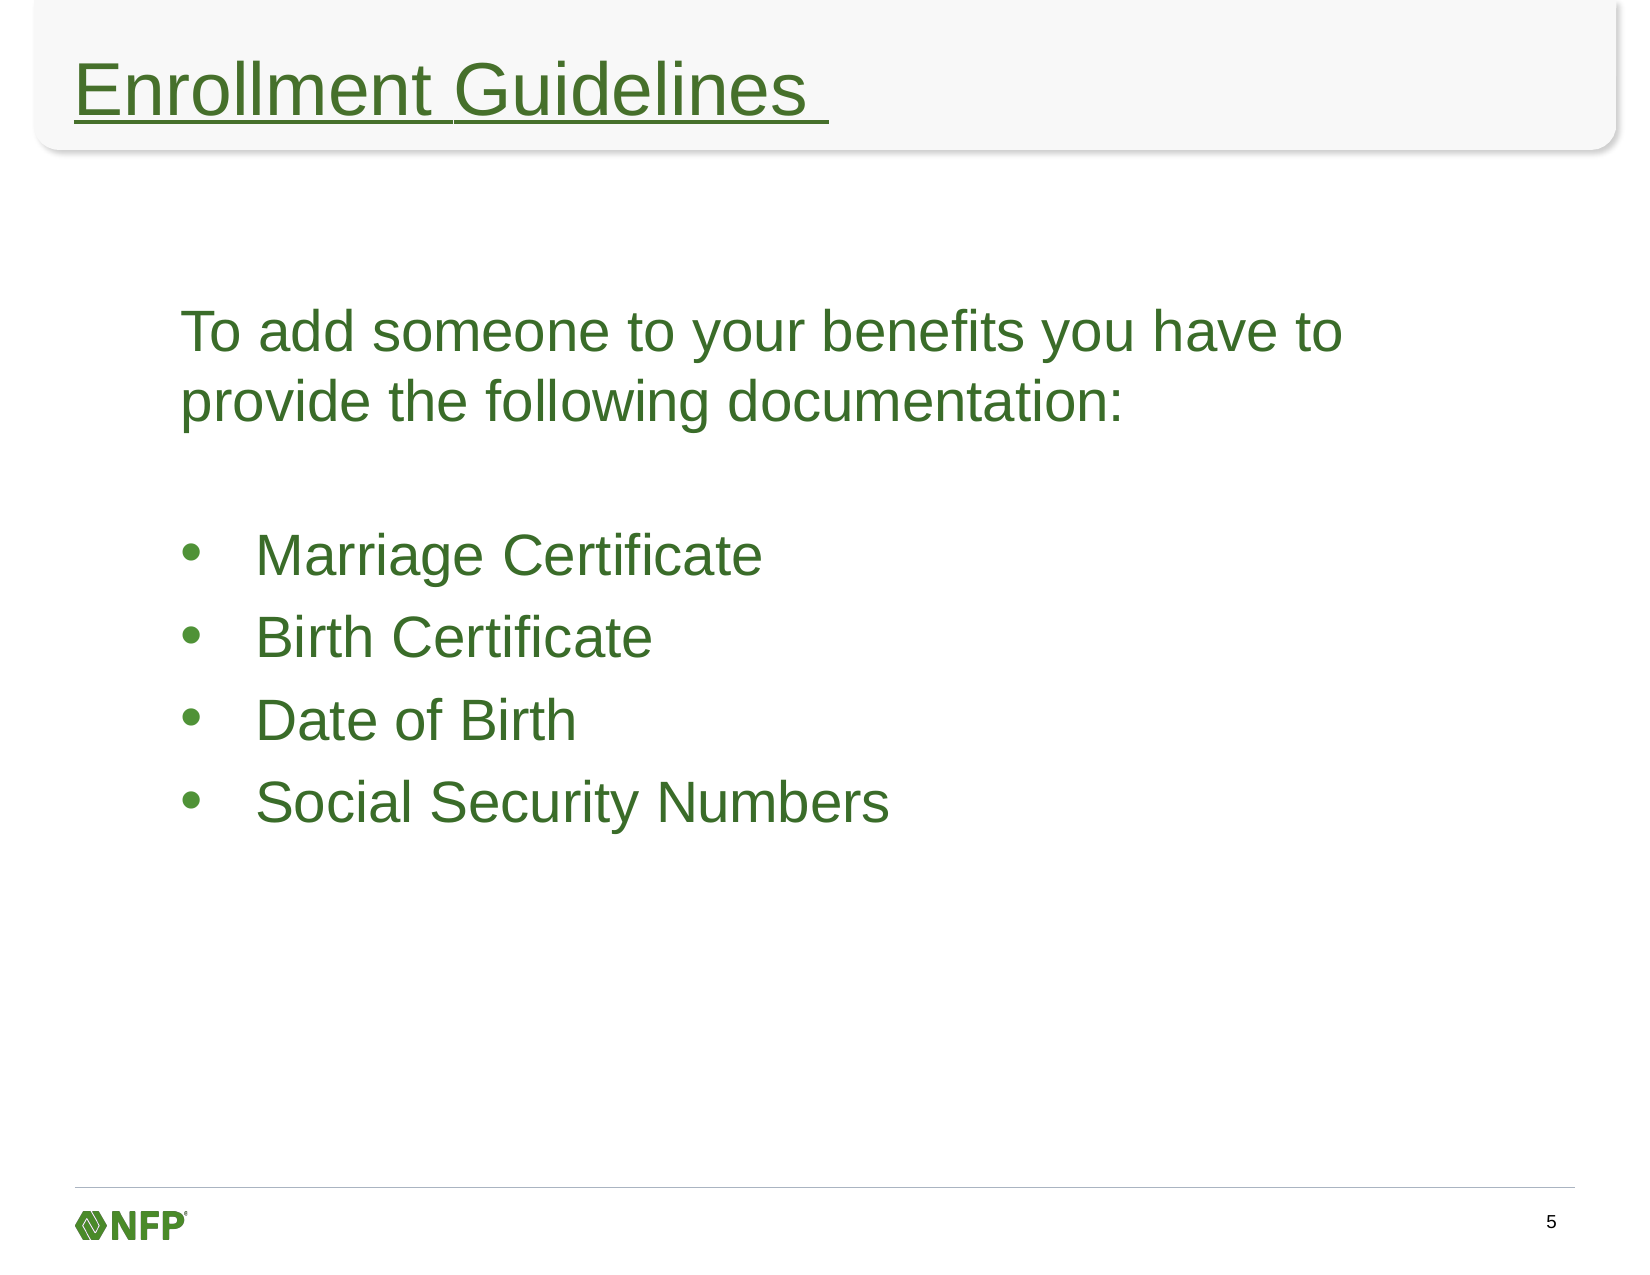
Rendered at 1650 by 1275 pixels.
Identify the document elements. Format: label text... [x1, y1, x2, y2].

picture [75, 1211, 188, 1240]
title Enrollment Guidelines [71, 40, 1579, 132]
slide_number 5 [1531, 1209, 1562, 1234]
text_box To add someone to your benefits you have to provide the following documentation: Marriage Certificate Birth Certificate Date of Birth Social Security Numbers [178, 293, 1356, 792]
picture [29, 0, 1629, 163]
